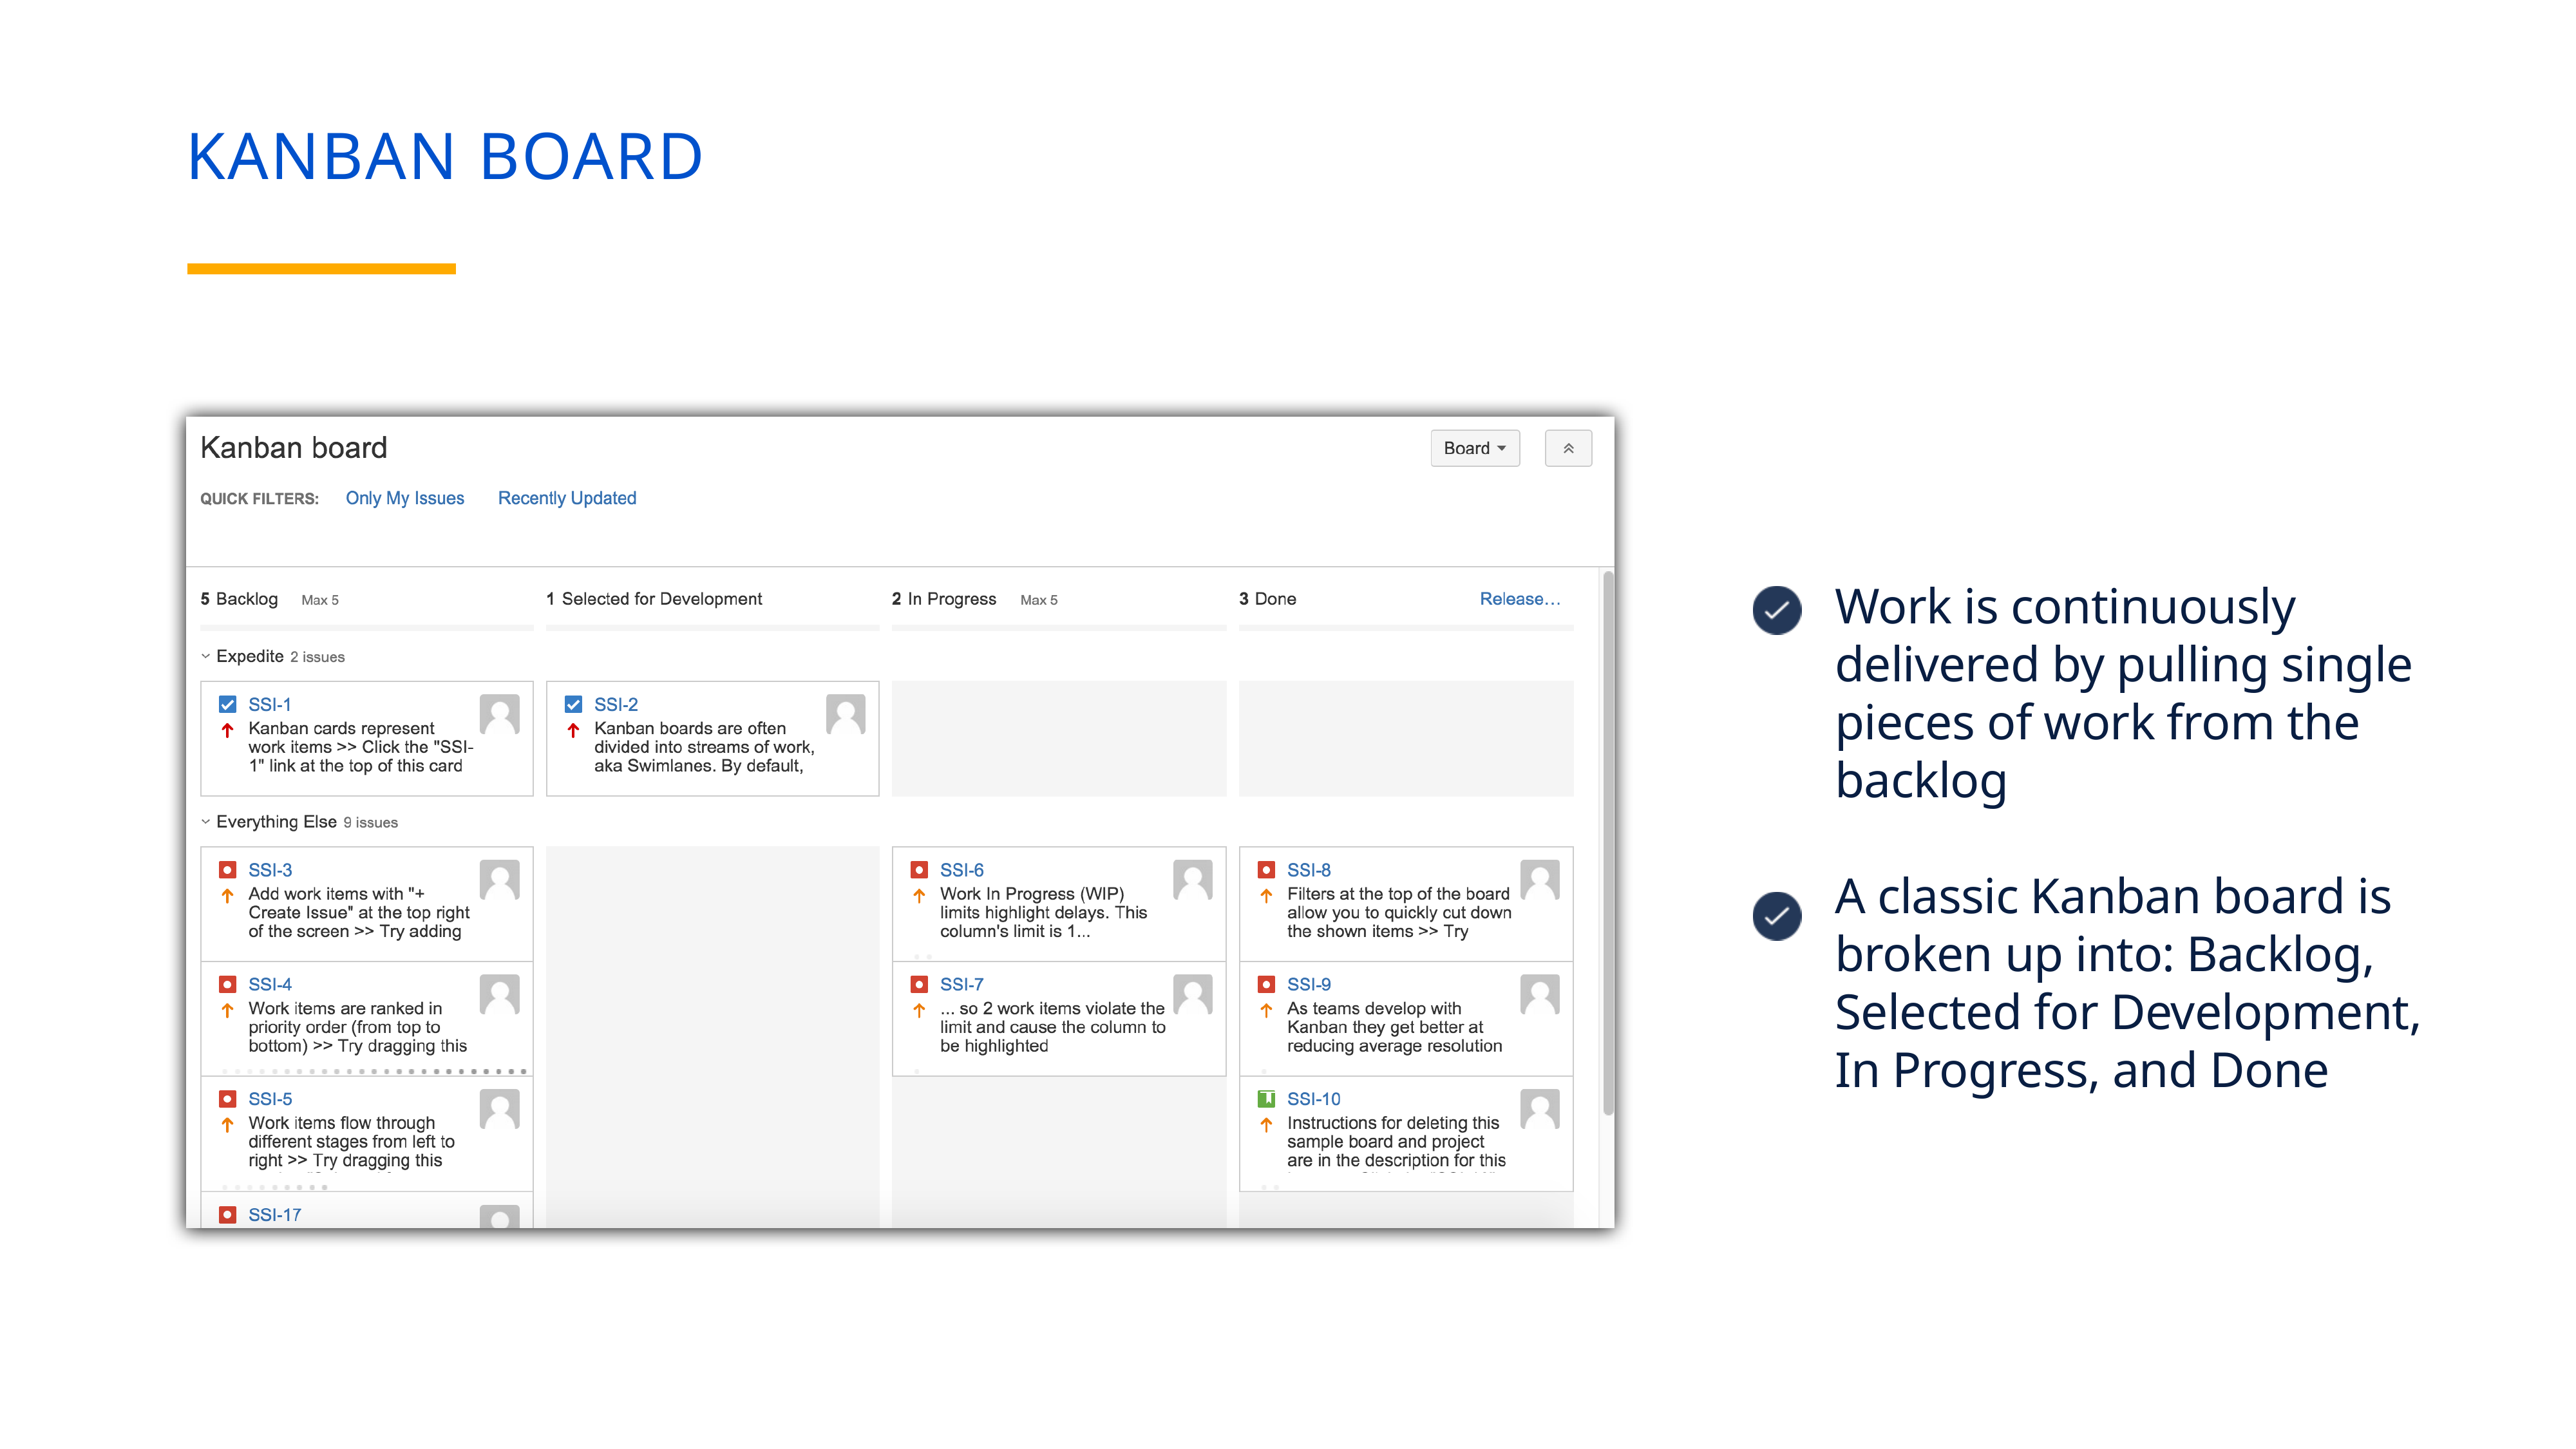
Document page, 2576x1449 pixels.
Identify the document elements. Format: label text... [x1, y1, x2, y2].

picture [186, 416, 1615, 1228]
text_box Work is continuously delivered by pulling single pieces of work from the backlog A classic Kanban board is broken up into: Backlog, Selected for Development, In Progress, and Done [1827, 567, 2472, 1105]
picture [1753, 586, 1802, 635]
picture [1753, 892, 1802, 941]
list Kanban board [180, 107, 2382, 200]
